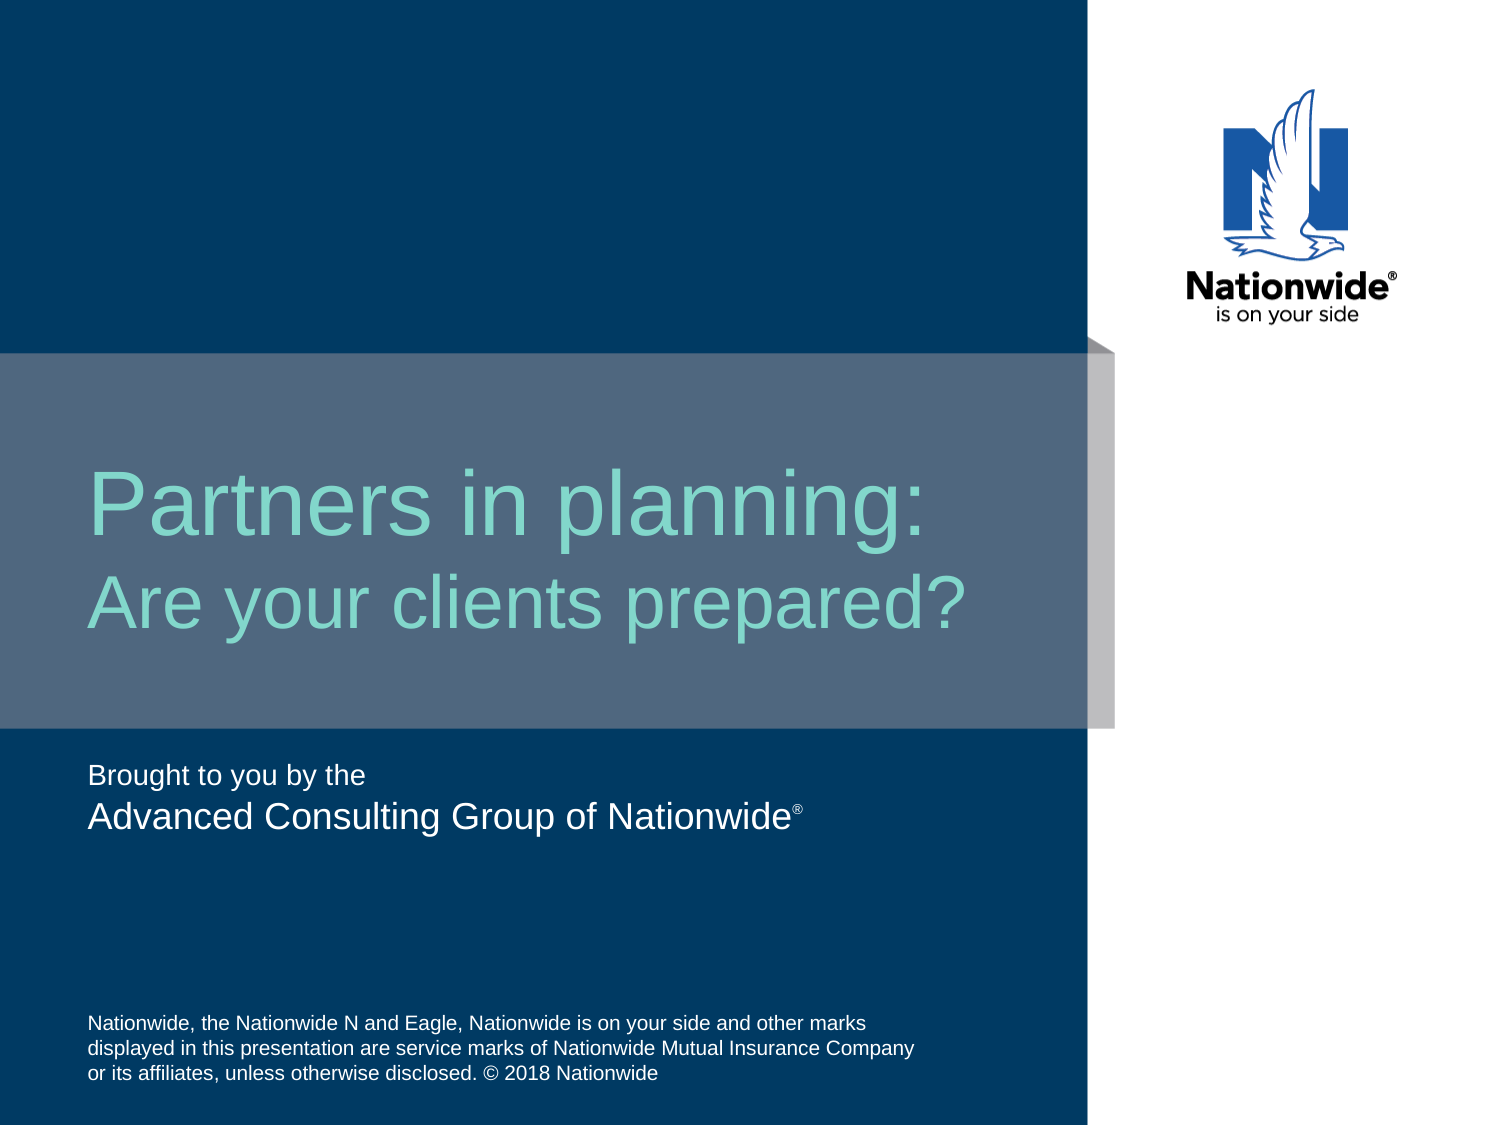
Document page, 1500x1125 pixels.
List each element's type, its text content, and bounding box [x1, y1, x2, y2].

text_box Brought to you by the Advanced Consulting Group of Nationwide® [87, 762, 1075, 888]
picture [0, 0, 1500, 1125]
text_box Nationwide, the Nationwide N and Eagle, Nationwide is on your side and other marks displayed in this presentation are service marks of Nationwide Mutual Insurance Company or its affiliates, unless otherwise disclosed. © 2018 Nationwide [87, 1009, 925, 1085]
title Partners in planning: Are your clients prepared? [87, 387, 1038, 700]
